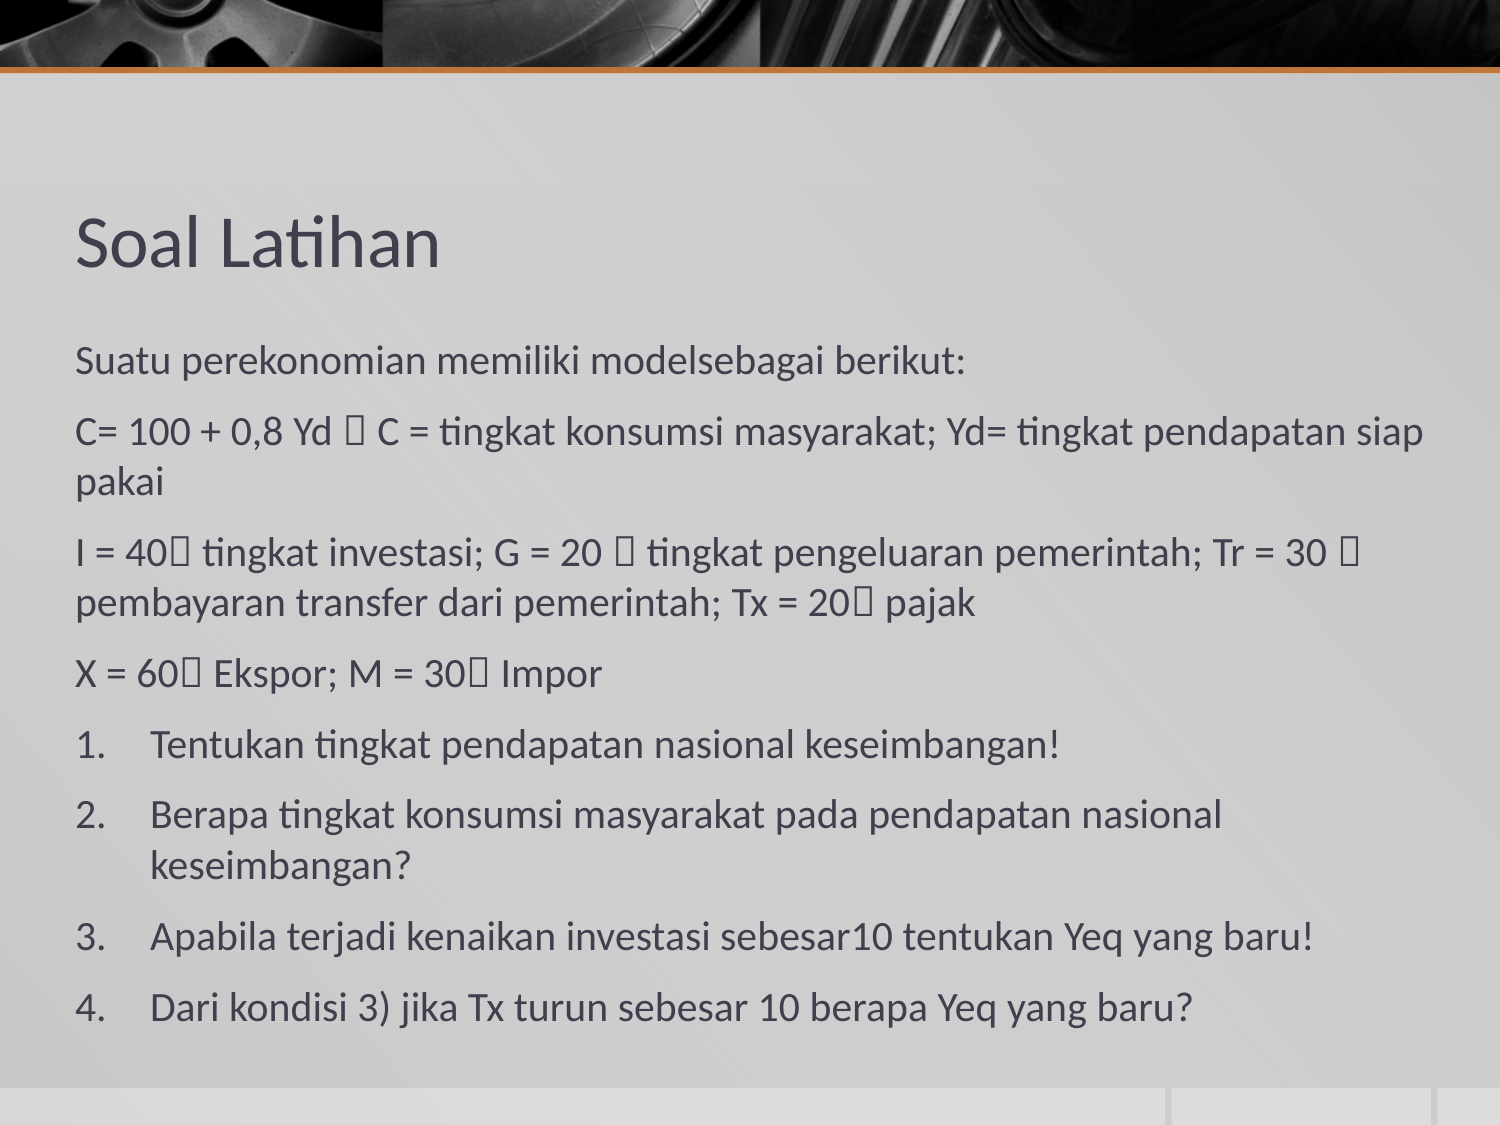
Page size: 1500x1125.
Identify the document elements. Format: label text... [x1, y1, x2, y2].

picture [0, 0, 1500, 67]
title Soal Latihan [75, 162, 1425, 313]
list Suatu perekonomian memiliki modelsebagai berikut: C= 100 + 0,8 Yd  C = tingkat konsumsi masyarakat; Yd= tingkat pendapatan siap pakai I = 40 tingkat investasi; G = 20  tingkat pengeluaran pemerintah; Tr = 30  pembayaran transfer dari pemerintah; Tx = 20 pajak X = 60 Ekspor; M = 30 Impor Tentukan tingkat pendapatan nasional keseimbangan! Berapa tingkat konsumsi masyarakat pada pendapatan nasional keseimbangan? Apabila terjadi kenaikan investasi sebesar10 tentukan Yeq yang baru! Dari kondisi 3) jika Tx turun sebesar 10 berapa Yeq yang baru? [75, 324, 1425, 1059]
